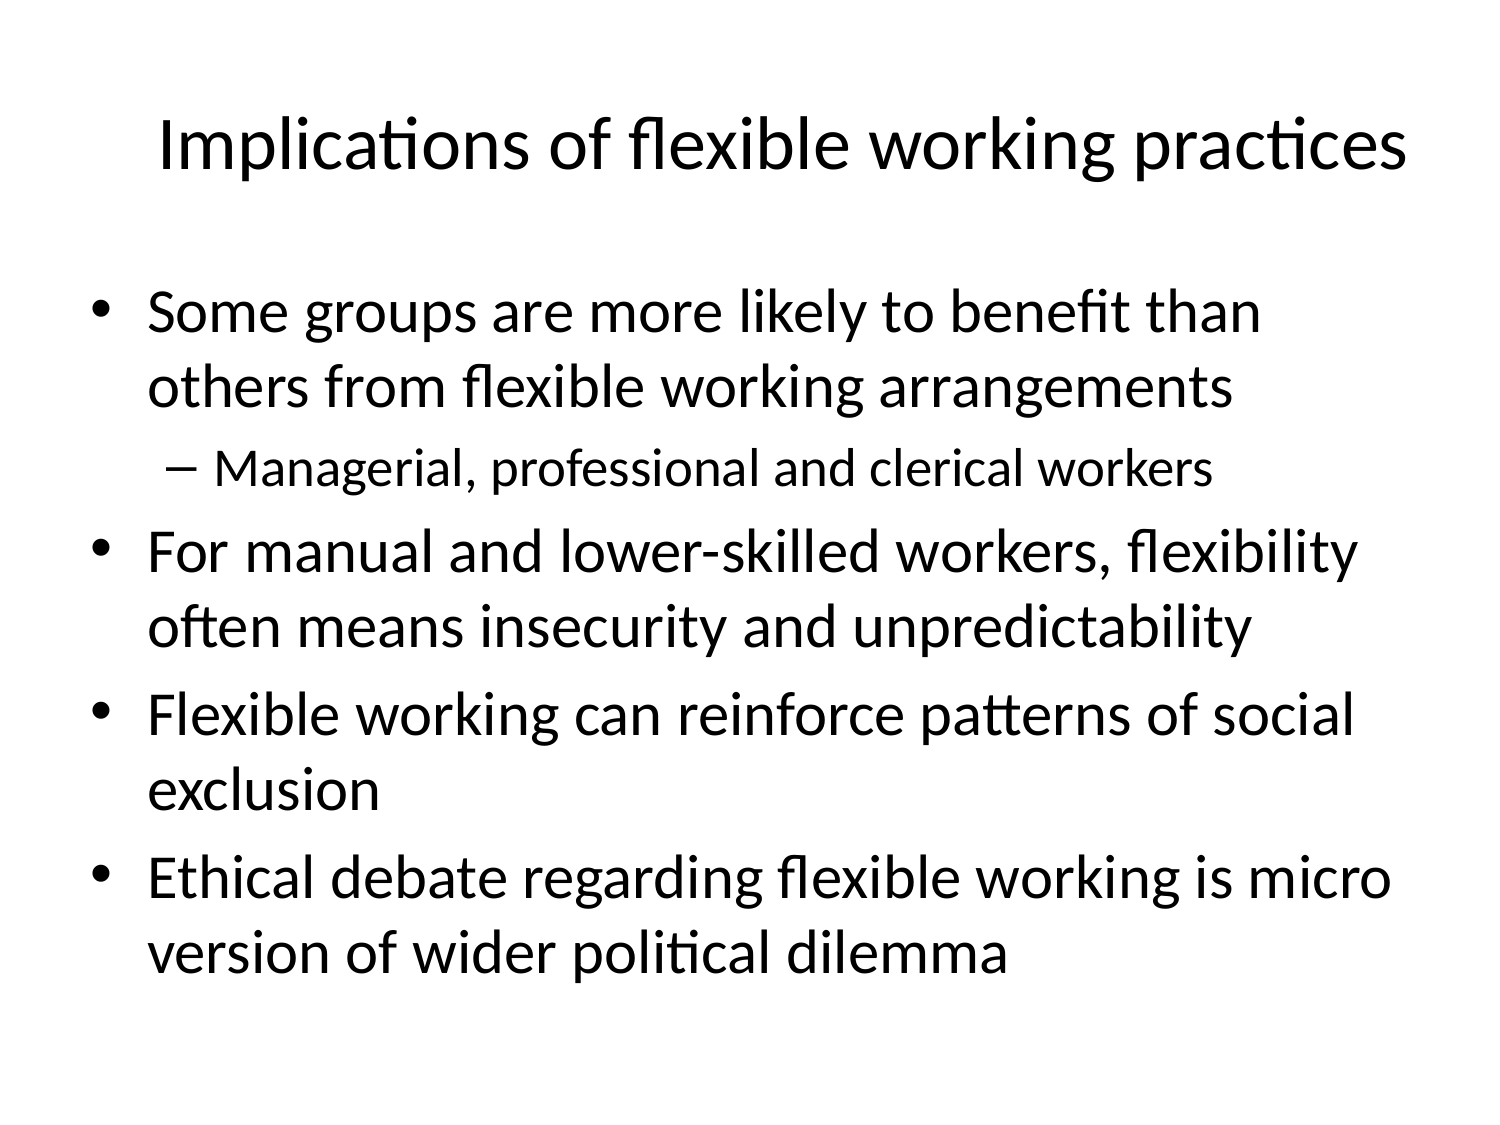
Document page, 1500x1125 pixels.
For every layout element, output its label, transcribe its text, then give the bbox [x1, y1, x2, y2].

title Implications of flexible working practices [75, 45, 1425, 233]
list Some groups are more likely to benefit than others from flexible working arrangements Managerial, professional and clerical workers For manual and lower-skilled workers, flexibility often means insecurity and unpredictability Flexible working can reinforce patterns of social exclusion Ethical debate regarding flexible working is micro version of wider political dilemma [75, 262, 1425, 1005]
